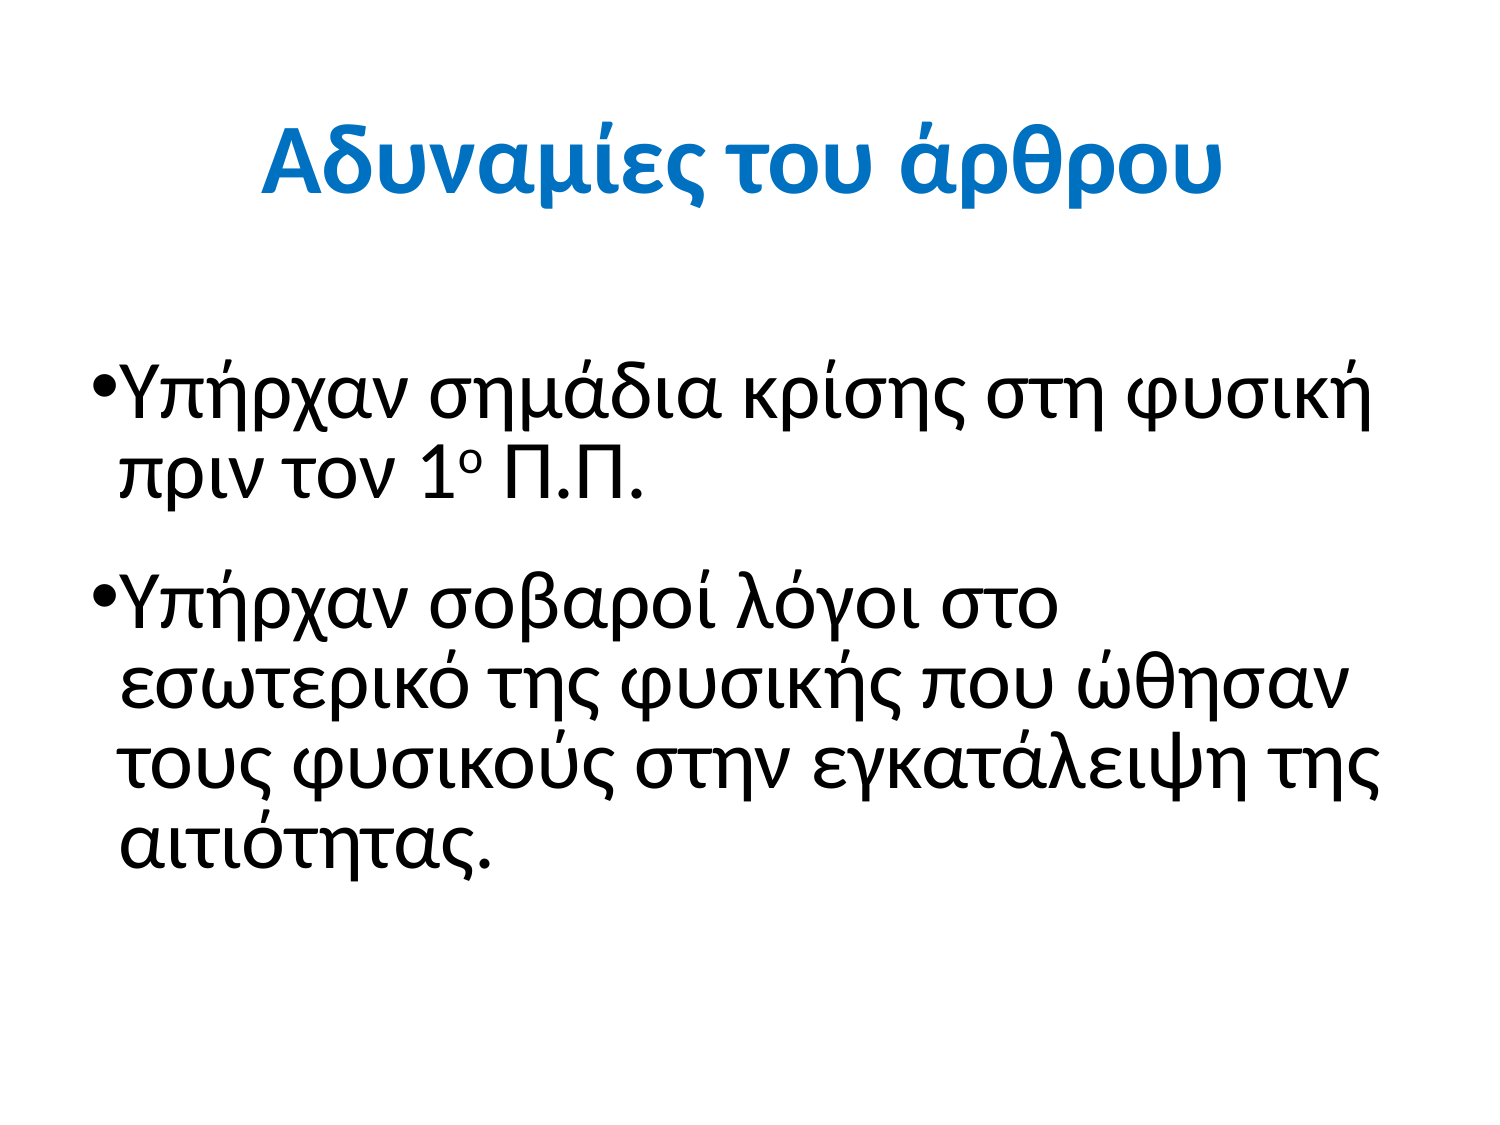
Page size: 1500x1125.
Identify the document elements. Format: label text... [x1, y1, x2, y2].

list Υπήρχαν σημάδια κρίσης στη φυσική πριν τον 1ο Π.Π. Υπήρχαν σοβαροί λόγοι στο εσωτερικό της φυσικής που ώθησαν τους φυσικούς στην εγκατάλειψη της αιτιότητας. [75, 287, 1438, 1013]
title Αδυναμίες του άρθρου [75, 75, 1413, 248]
